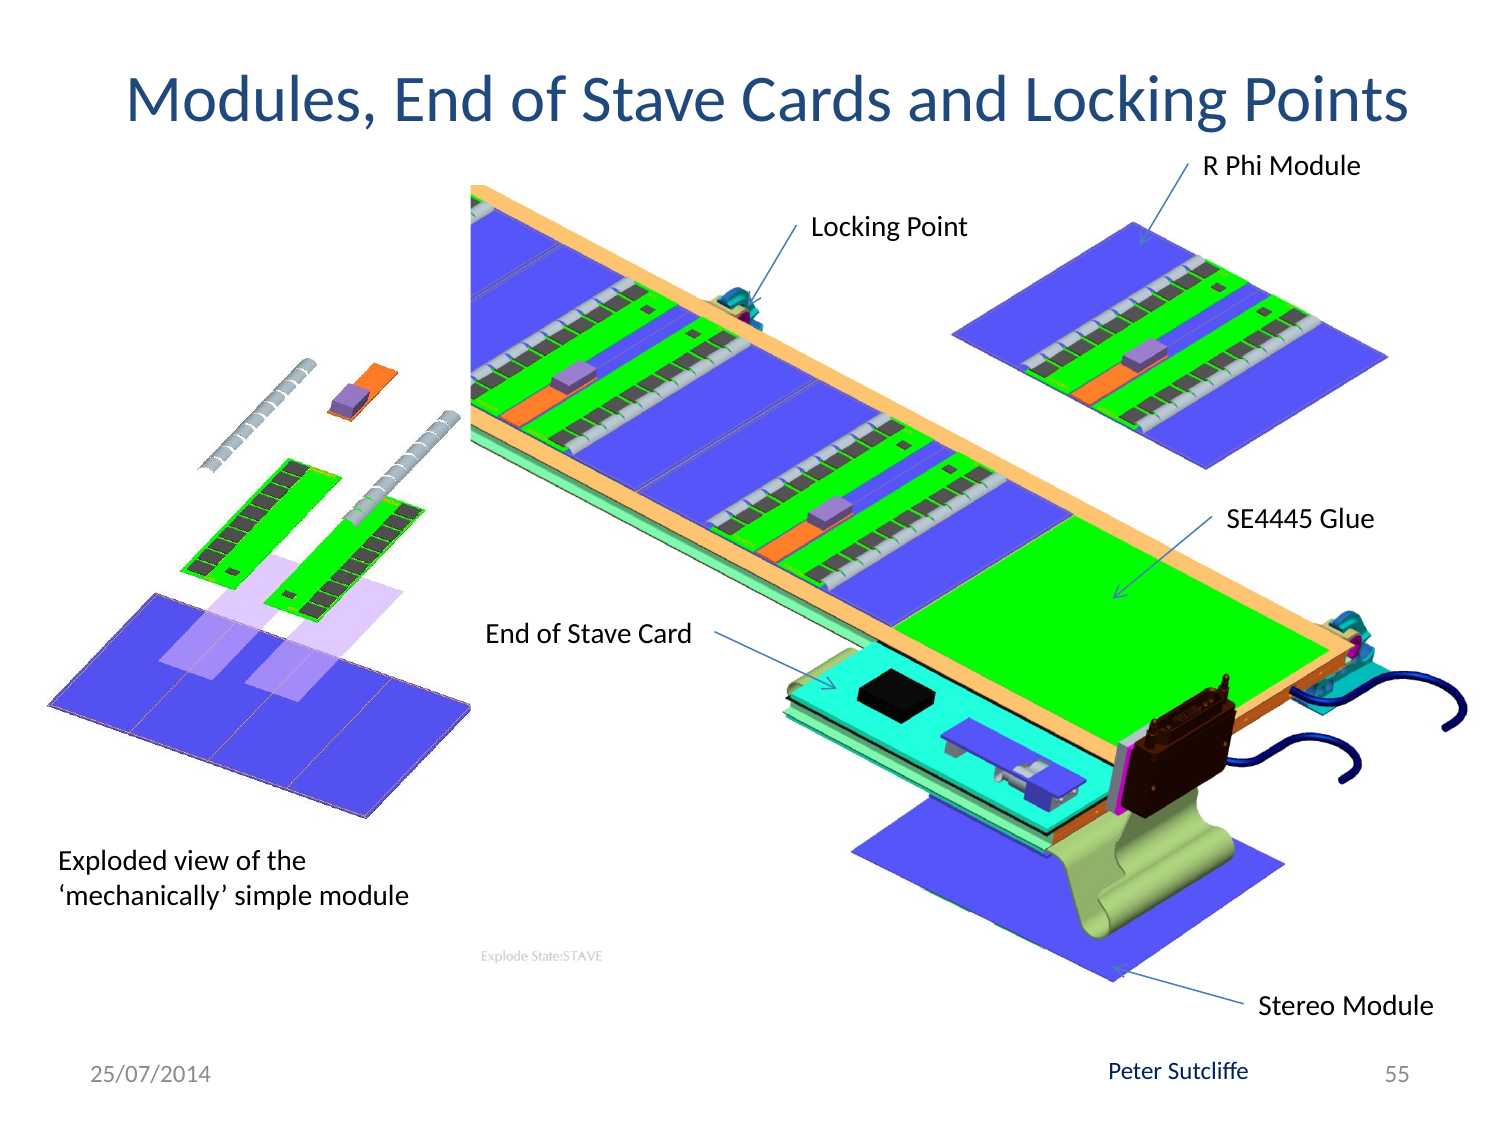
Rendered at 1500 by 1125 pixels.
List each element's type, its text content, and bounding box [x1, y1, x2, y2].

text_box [1112, 491, 1392, 600]
title Modules, End of Stave Cards and Locking Points [92, 19, 1443, 171]
text_box Exploded view of the ‘mechanically’ simple module [43, 846, 425, 919]
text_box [747, 199, 985, 307]
text_box Peter Sutcliffe [1093, 1046, 1352, 1092]
slide_number 55 [1074, 1042, 1425, 1103]
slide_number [75, 1042, 425, 1103]
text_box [1139, 138, 1378, 246]
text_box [1112, 966, 1451, 1030]
picture [20, 185, 1499, 1013]
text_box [470, 606, 838, 690]
